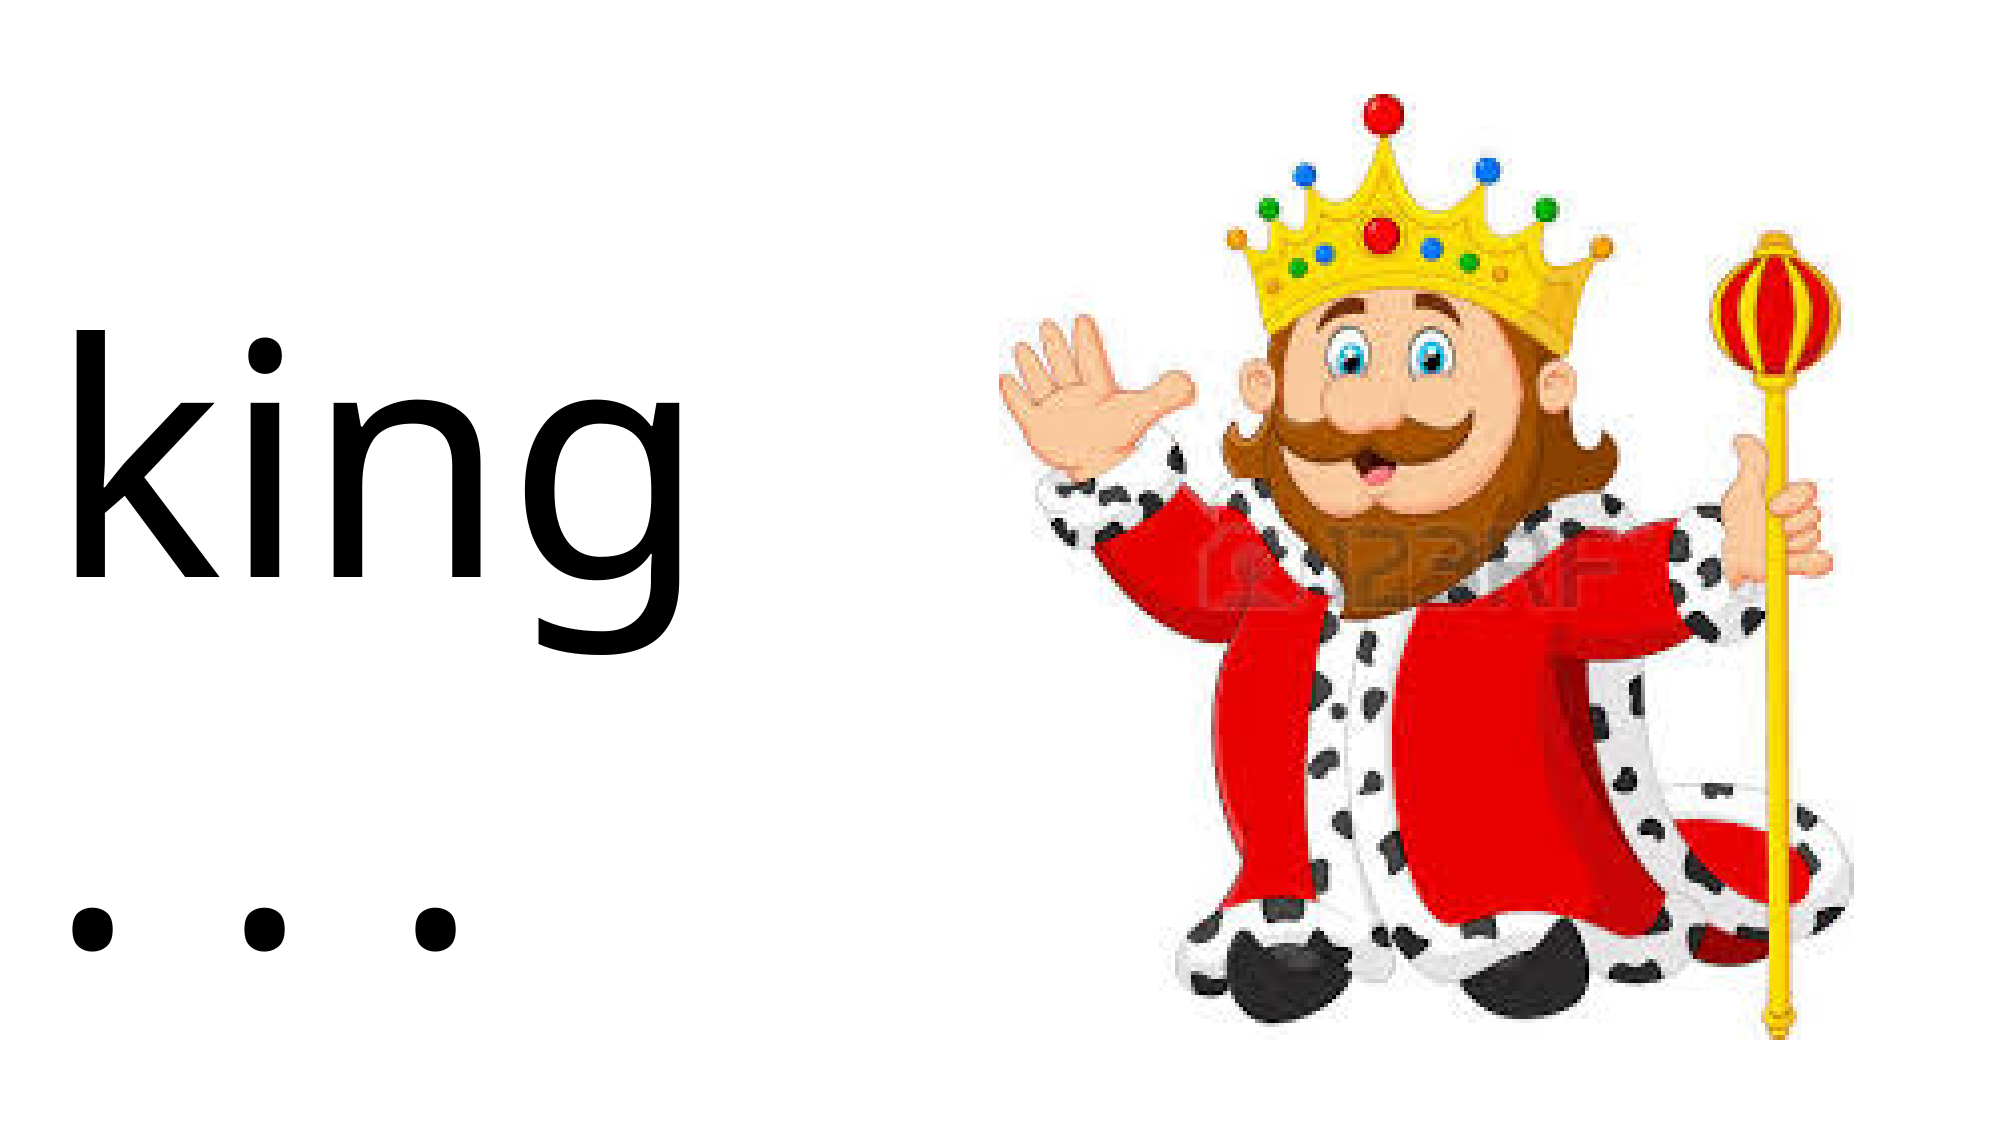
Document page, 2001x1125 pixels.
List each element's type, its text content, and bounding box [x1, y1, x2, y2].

list king . . . [34, 289, 999, 1031]
picture [999, 94, 1854, 1041]
